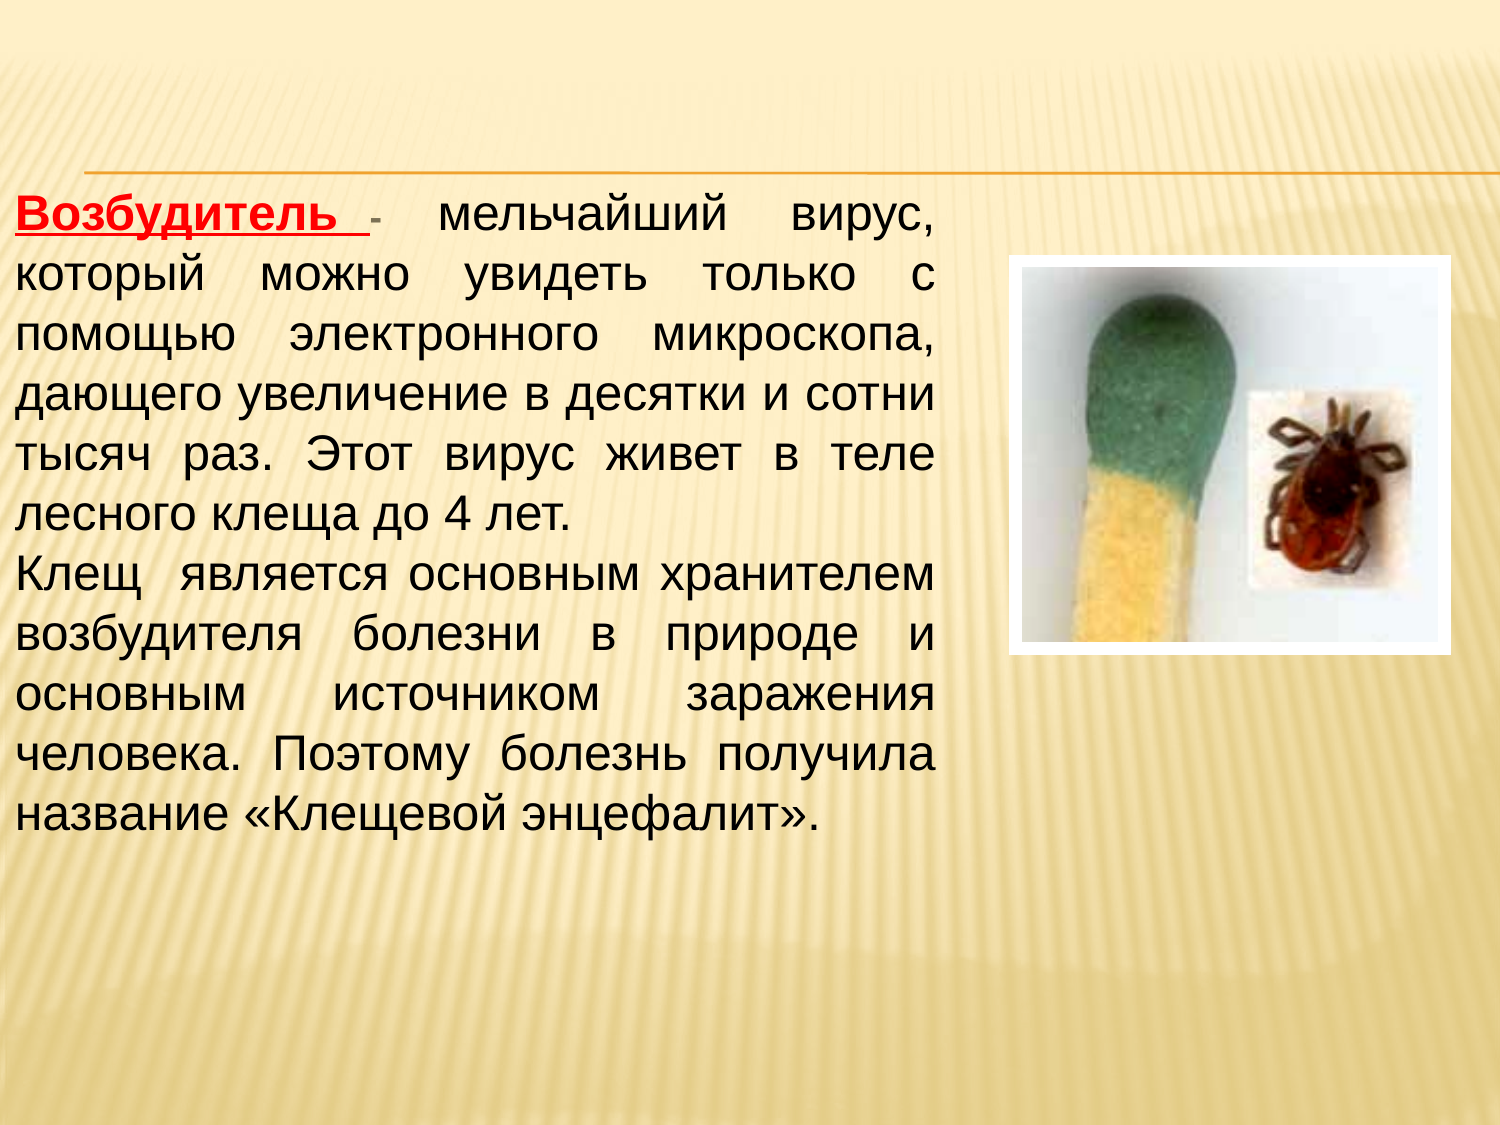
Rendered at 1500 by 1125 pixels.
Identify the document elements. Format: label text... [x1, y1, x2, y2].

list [1021, 266, 1439, 643]
text_box Возбудитель - мельчайший вирус, который можно увидеть только с помощью электронного микроскопа, дающего увеличение в десятки и сотни тысяч раз. Этот вирус живет в теле лесного клеща до 4 лет. Клещ является основным хранителем возбудителя болезни в природе и основным источником заражения человека. Поэтому болезнь получила название «Клещевой энцефалит». [0, 172, 951, 848]
